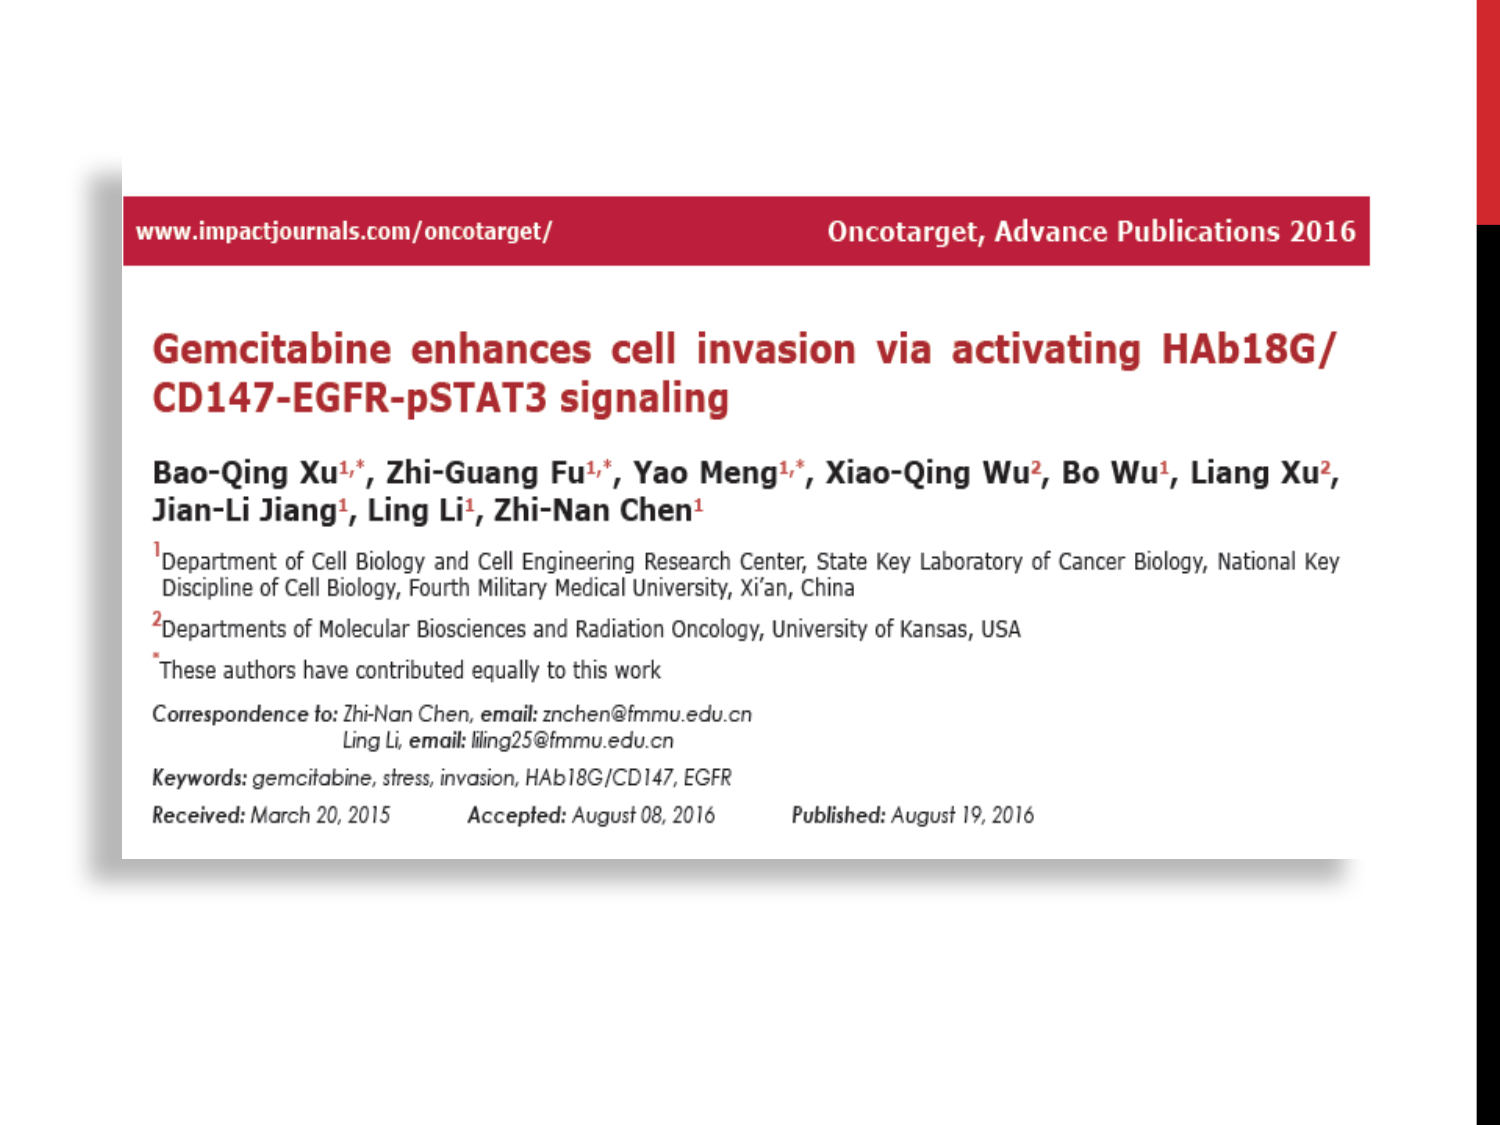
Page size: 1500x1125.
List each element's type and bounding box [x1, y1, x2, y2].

picture [121, 148, 1378, 860]
